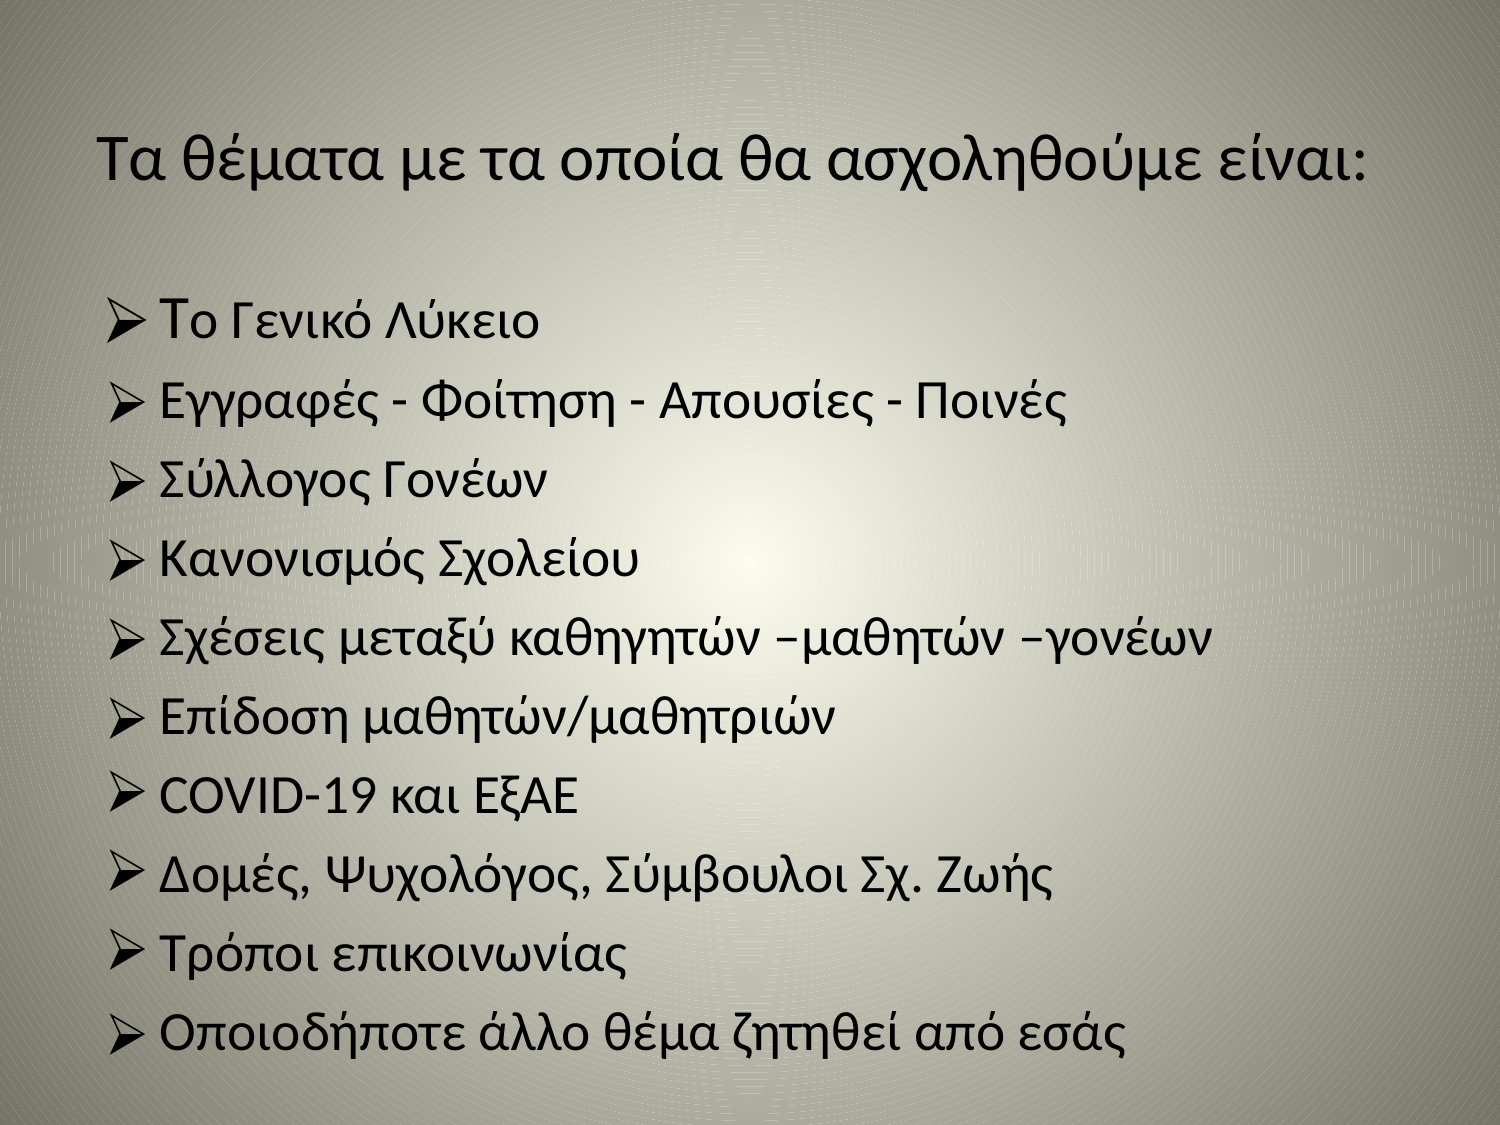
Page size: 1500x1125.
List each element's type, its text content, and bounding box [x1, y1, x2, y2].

title Τα θέματα με τα οποία θα ασχοληθούμε είναι: [75, 78, 1392, 310]
list Το Γενικό Λύκειο Εγγραφές - Φοίτηση - Απουσίες - Ποινές Σύλλογος Γονέων Κανονισμός Σχολείου Σχέσεις μεταξύ καθηγητών –μαθητών –γονέων Επίδοση μαθητών/μαθητριών COVID-19 και ΕξΑΕ Δομές, Ψυχολόγος, Σύμβουλοι Σχ. Ζωής Τρόποι επικοινωνίας Οποιοδήποτε άλλο θέμα ζητηθεί από εσάς [88, 268, 1439, 1073]
